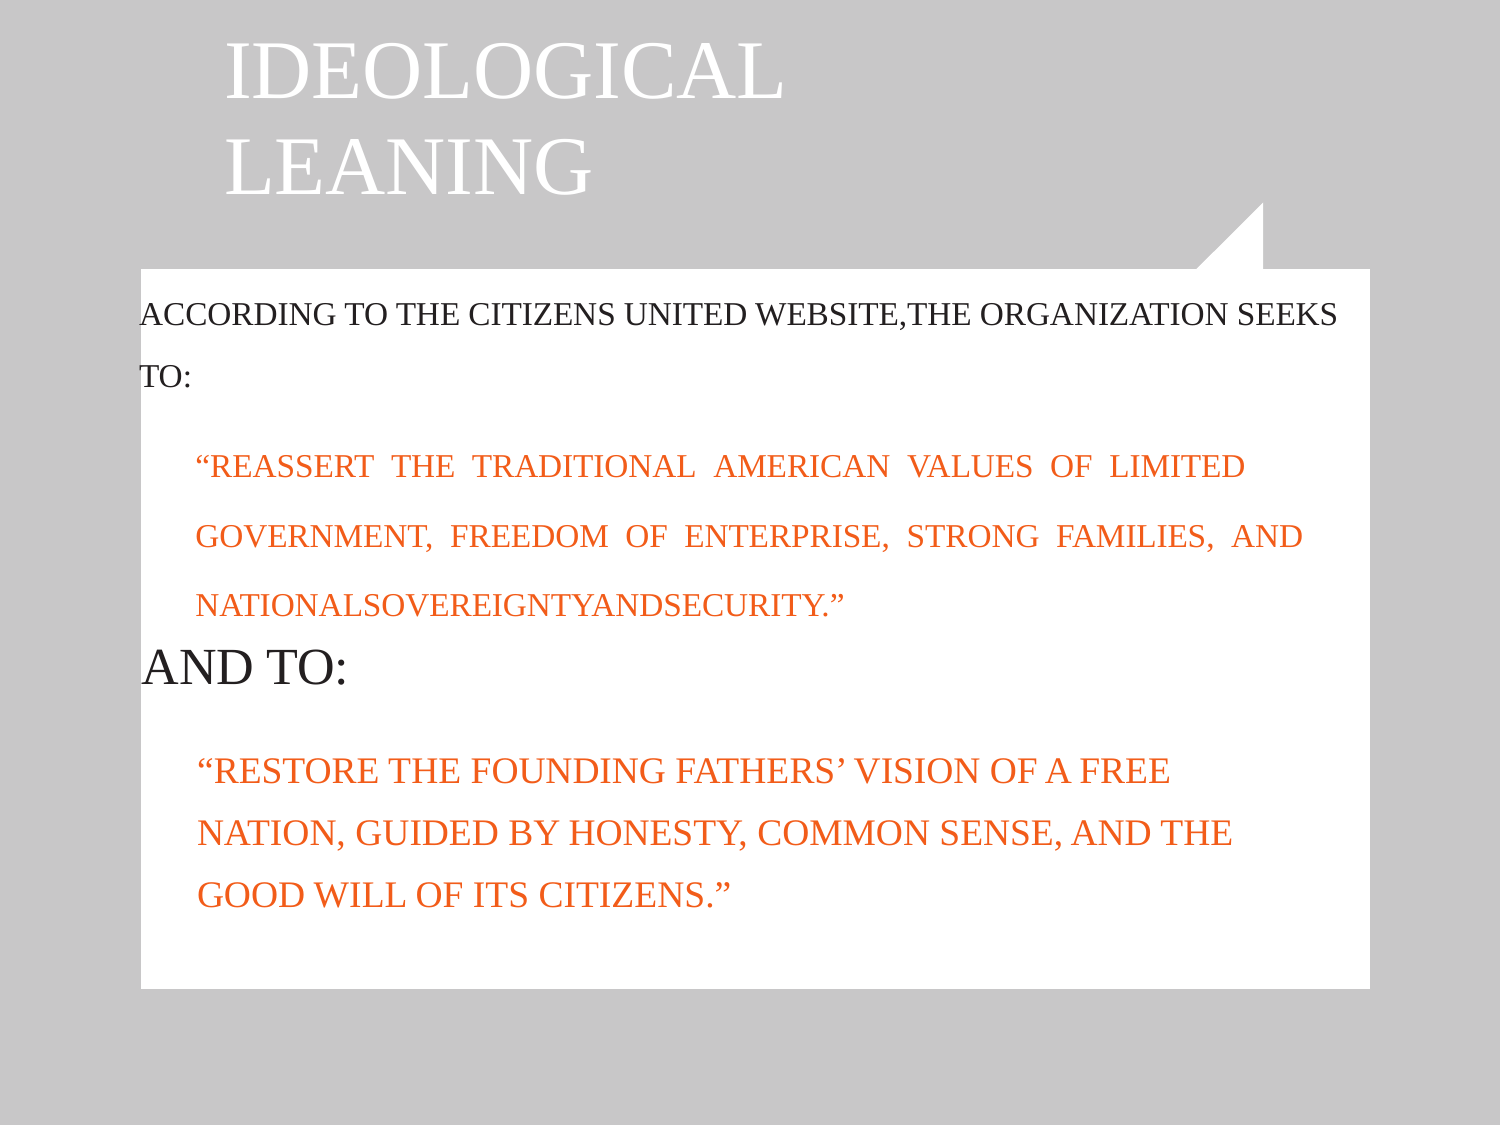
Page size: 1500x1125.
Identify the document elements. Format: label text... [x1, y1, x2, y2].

text_box IDEOLOGICAL LEANING [224, 19, 788, 218]
text_box “RESTORE THE FOUNDING FATHERS’ VISION OF A FREE NATION, GUIDED BY HONESTY, COMMON SENSE, AND THE GOOD WILL OF ITS CITIZENS.” [197, 729, 1329, 922]
text_box [140, 268, 1371, 989]
text_box [0, 0, 1500, 1125]
text_box [1194, 201, 1265, 270]
text_box AND TO: [141, 632, 350, 702]
text_box ACCORDING TO THE CITIZENS UNITED WEBSITE,THE ORGANIZATION SEEKS TO: “REASSERT THE TRADITIONAL AMERICAN VALUES OF LIMITED GOVERNMENT, FREEDOM OF ENTERPRISE, STRONG FAMILIES, AND NATIONALSOVEREIGNTYANDSECURITY.” [139, 270, 1349, 630]
